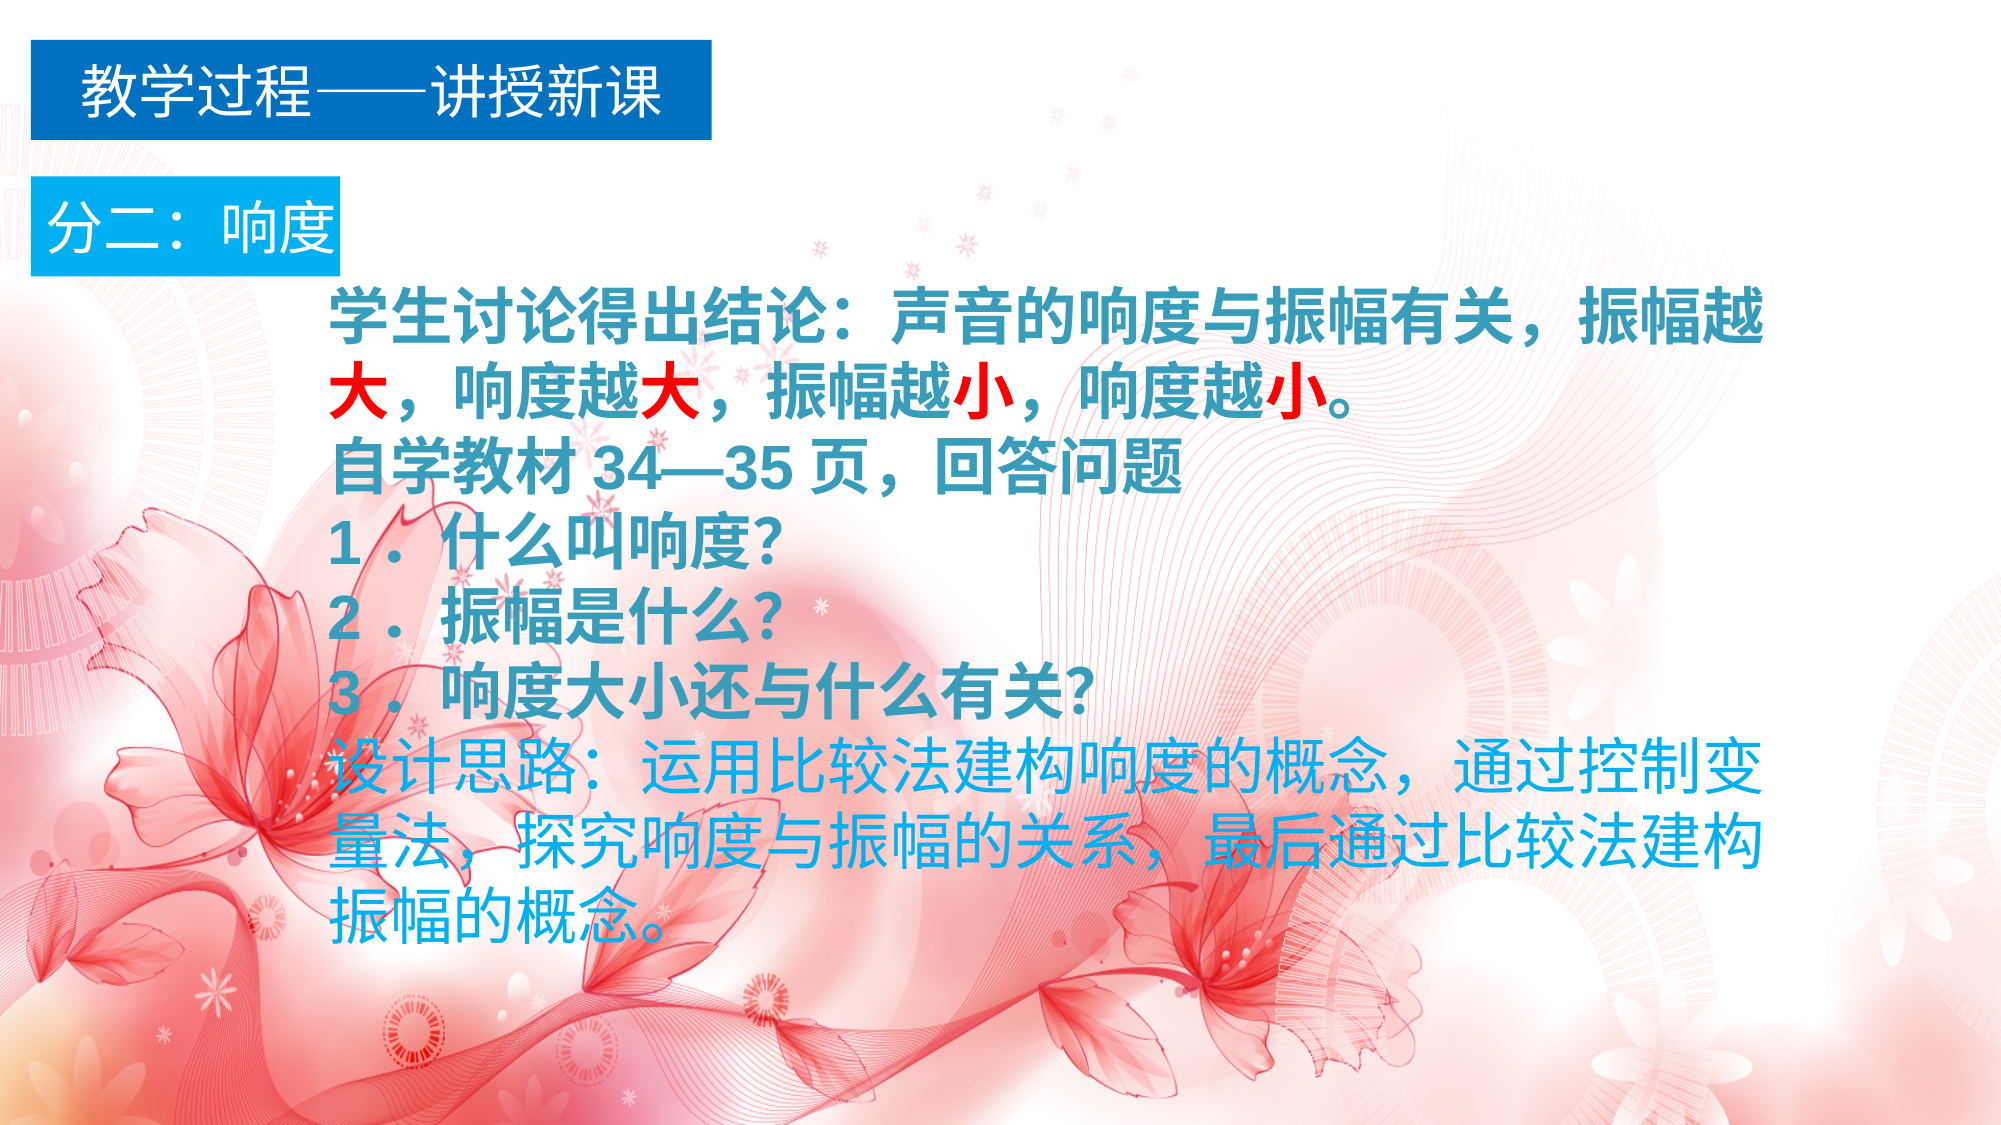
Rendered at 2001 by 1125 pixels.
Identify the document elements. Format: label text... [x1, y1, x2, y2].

picture [0, 0, 2001, 1125]
text_box 教学过程——讲授新课 [30, 39, 712, 140]
text_box 学生讨论得出结论：声音的响度与振幅有关，振幅越大，响度越大，振幅越小，响度越小。 自学教材34—35页，回答问题 1．什么叫响度？ 2．振幅是什么？ 3．响度大小还与什么有关？ 设计思路：运用比较法建构响度的概念，通过控制变量法，探究响度与振幅的关系，最后通过比较法建构振幅的概念。 [312, 224, 1831, 1110]
text_box 分二：响度 [30, 176, 341, 277]
